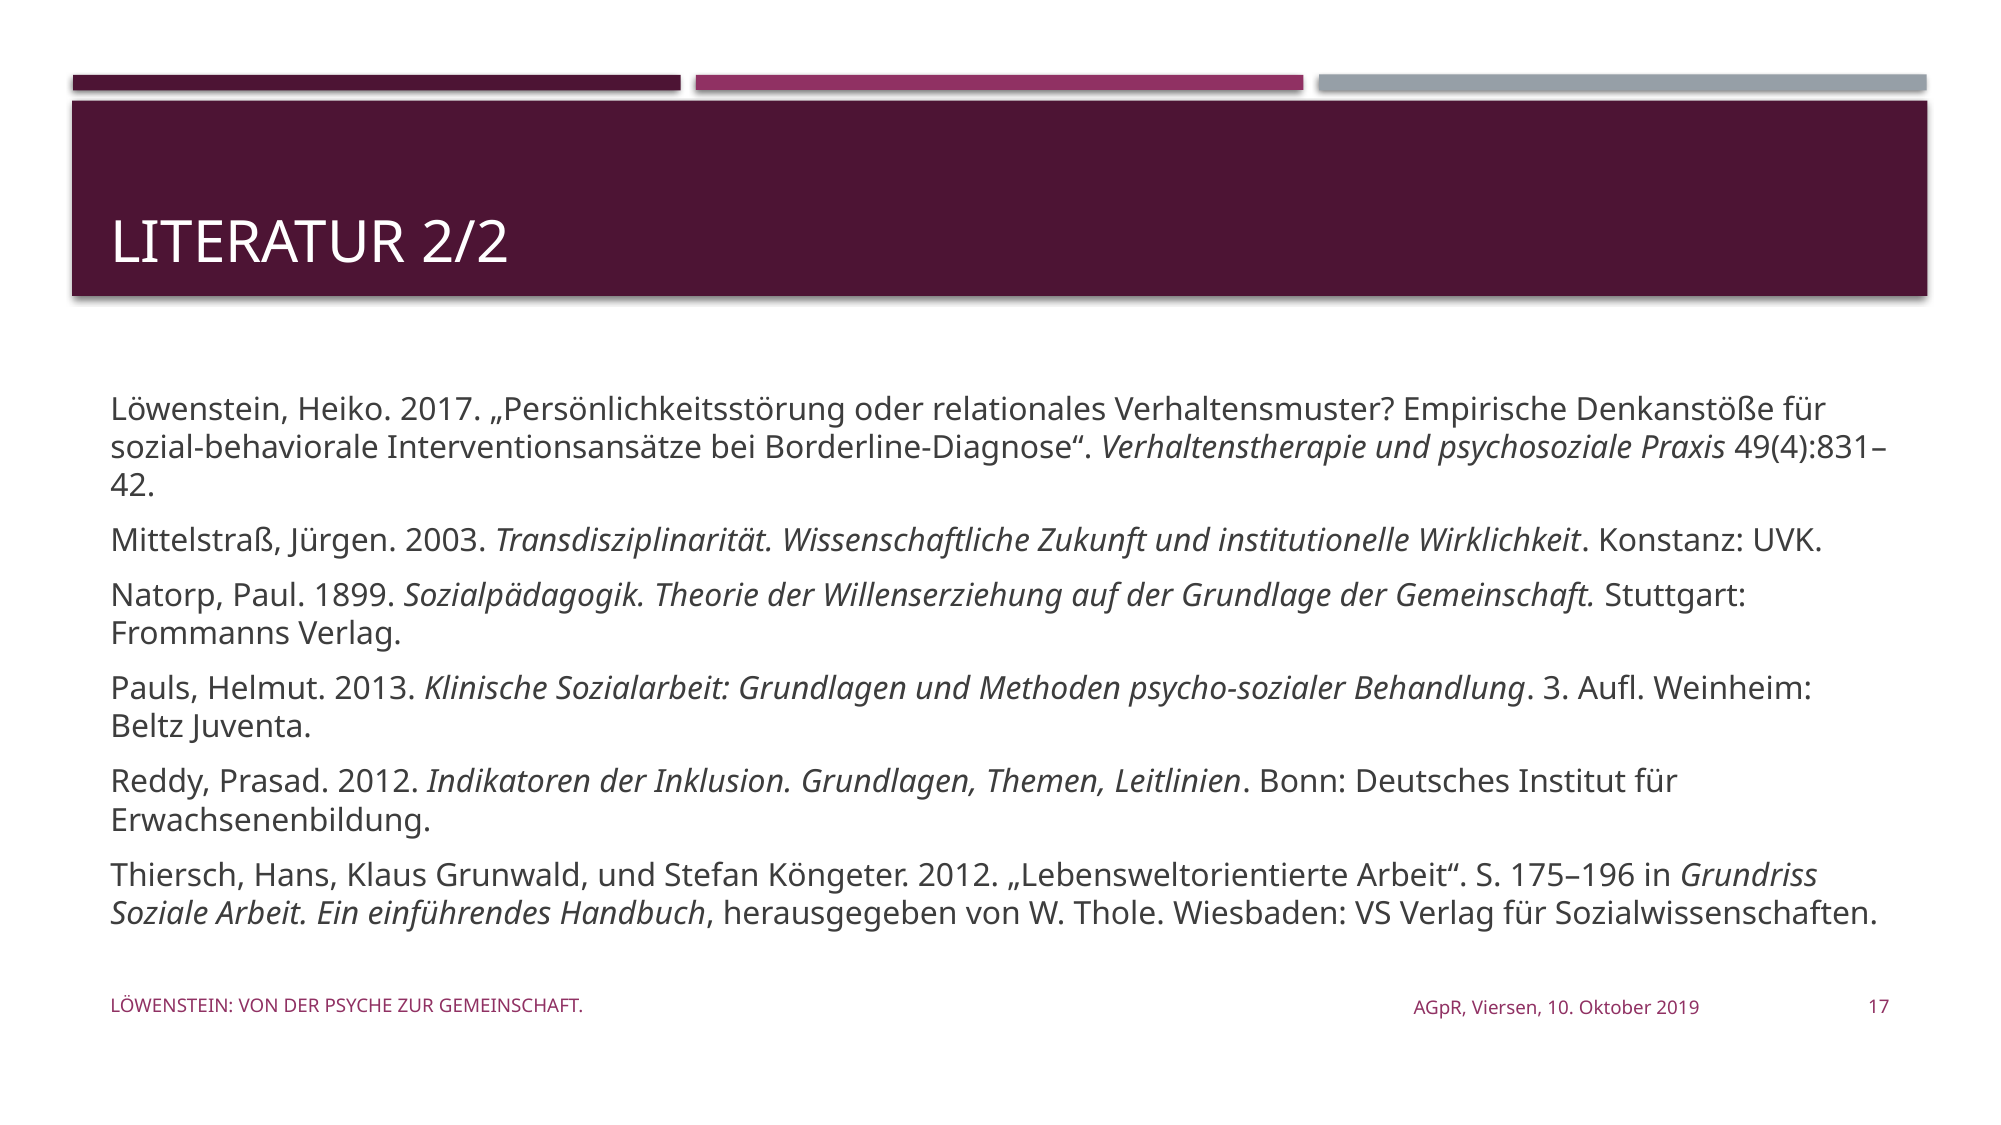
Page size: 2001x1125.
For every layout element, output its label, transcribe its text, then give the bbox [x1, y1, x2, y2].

list Löwenstein, Heiko. 2017. „Persönlichkeitsstörung oder relationales Verhaltensmuster? Empirische Denkanstöße für sozial-behaviorale Interventionsansätze bei Borderline-Diagnose“. Verhaltenstherapie und psychosoziale Praxis 49(4):831–42. Mittelstraß, Jürgen. 2003. Transdisziplinarität. Wissenschaftliche Zukunft und institutionelle Wirklichkeit. Konstanz: UVK. Natorp, Paul. 1899. Sozialpädagogik. Theorie der Willenserziehung auf der Grundlage der Gemeinschaft. Stuttgart: Frommanns Verlag. Pauls, Helmut. 2013. Klinische Sozialarbeit: Grundlagen und Methoden psycho-sozialer Behandlung. 3. Aufl. Weinheim: Beltz Juventa. Reddy, Prasad. 2012. Indikatoren der Inklusion. Grundlagen, Themen, Leitlinien. Bonn: Deutsches Institut für Erwachsenenbildung. Thiersch, Hans, Klaus Grunwald, und Stefan Köngeter. 2012. „Lebensweltorientierte Arbeit“. S. 175–196 in Grundriss Soziale Arbeit. Ein einführendes Handbuch, herausgegeben von W. Thole. Wiesbaden: VS Verlag für Sozialwissenschaften. [95, 357, 1905, 962]
footer Löwenstein: Von der Psyche zur Gemeinschaft. [95, 976, 1230, 1037]
slide_number AGpR, Viersen, 10. Oktober 2019 [1247, 977, 1715, 1037]
slide_number 17 [1732, 977, 1905, 1037]
title Literatur 2/2 [95, 115, 1905, 282]
